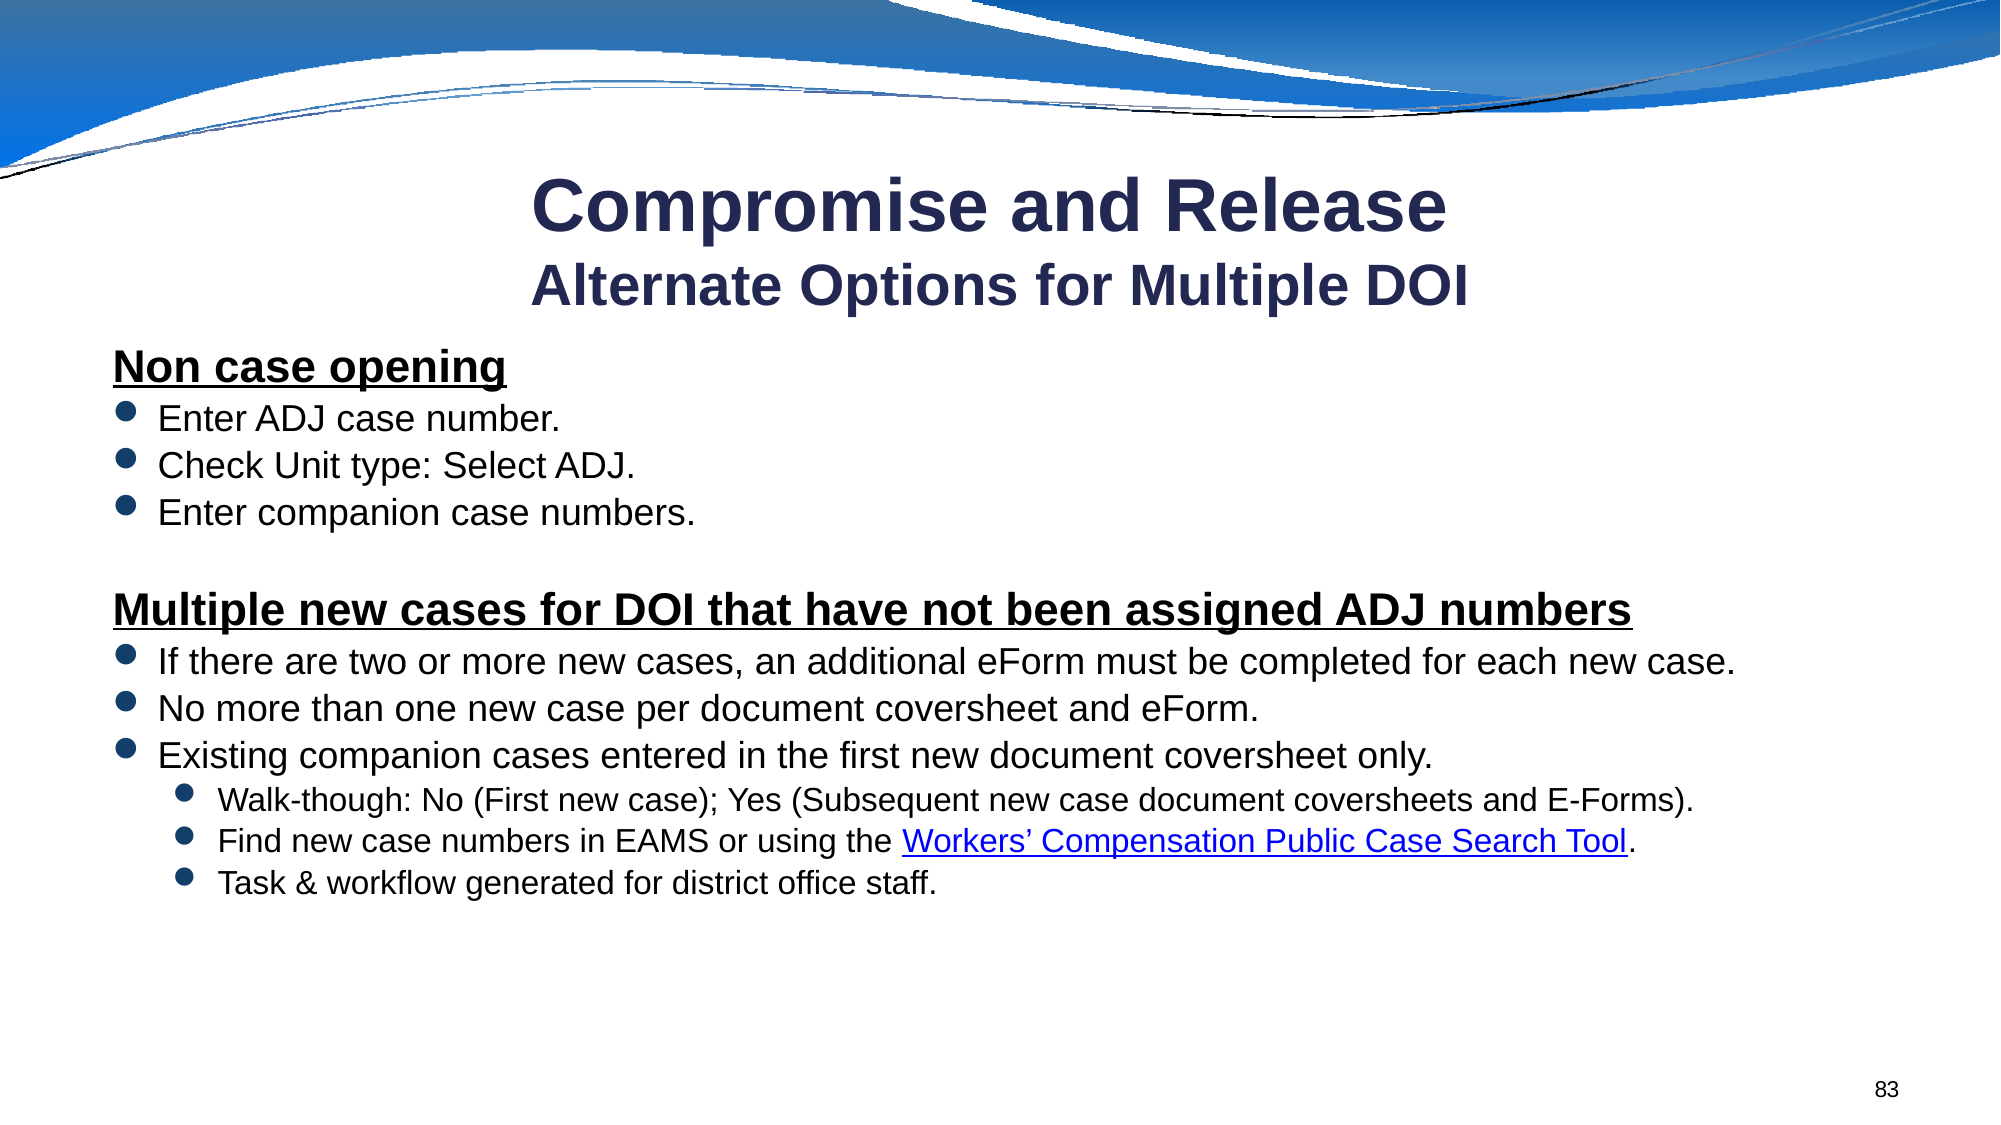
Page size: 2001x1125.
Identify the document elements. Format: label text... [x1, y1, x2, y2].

text_box Non case opening Enter ADJ case number. Check Unit type: Select ADJ. Enter companion case numbers. Multiple new cases for DOI that have not been assigned ADJ numbers If there are two or more new cases, an additional eForm must be completed for each new case. No more than one new case per document coversheet and eForm. Existing companion cases entered in the first new document coversheet only. Walk-though: No (First new case); Yes (Subsequent new case document coversheets and E-Forms). Find new case numbers in EAMS or using the Workers’ Compensation Public Case Search Tool. Task & workflow generated for district office staff. [110, 345, 1887, 902]
title Compromise and Release Alternate Options for Multiple DOI [0, 156, 2000, 345]
slide_number 83 [1868, 1074, 1909, 1125]
picture [0, 0, 2000, 156]
